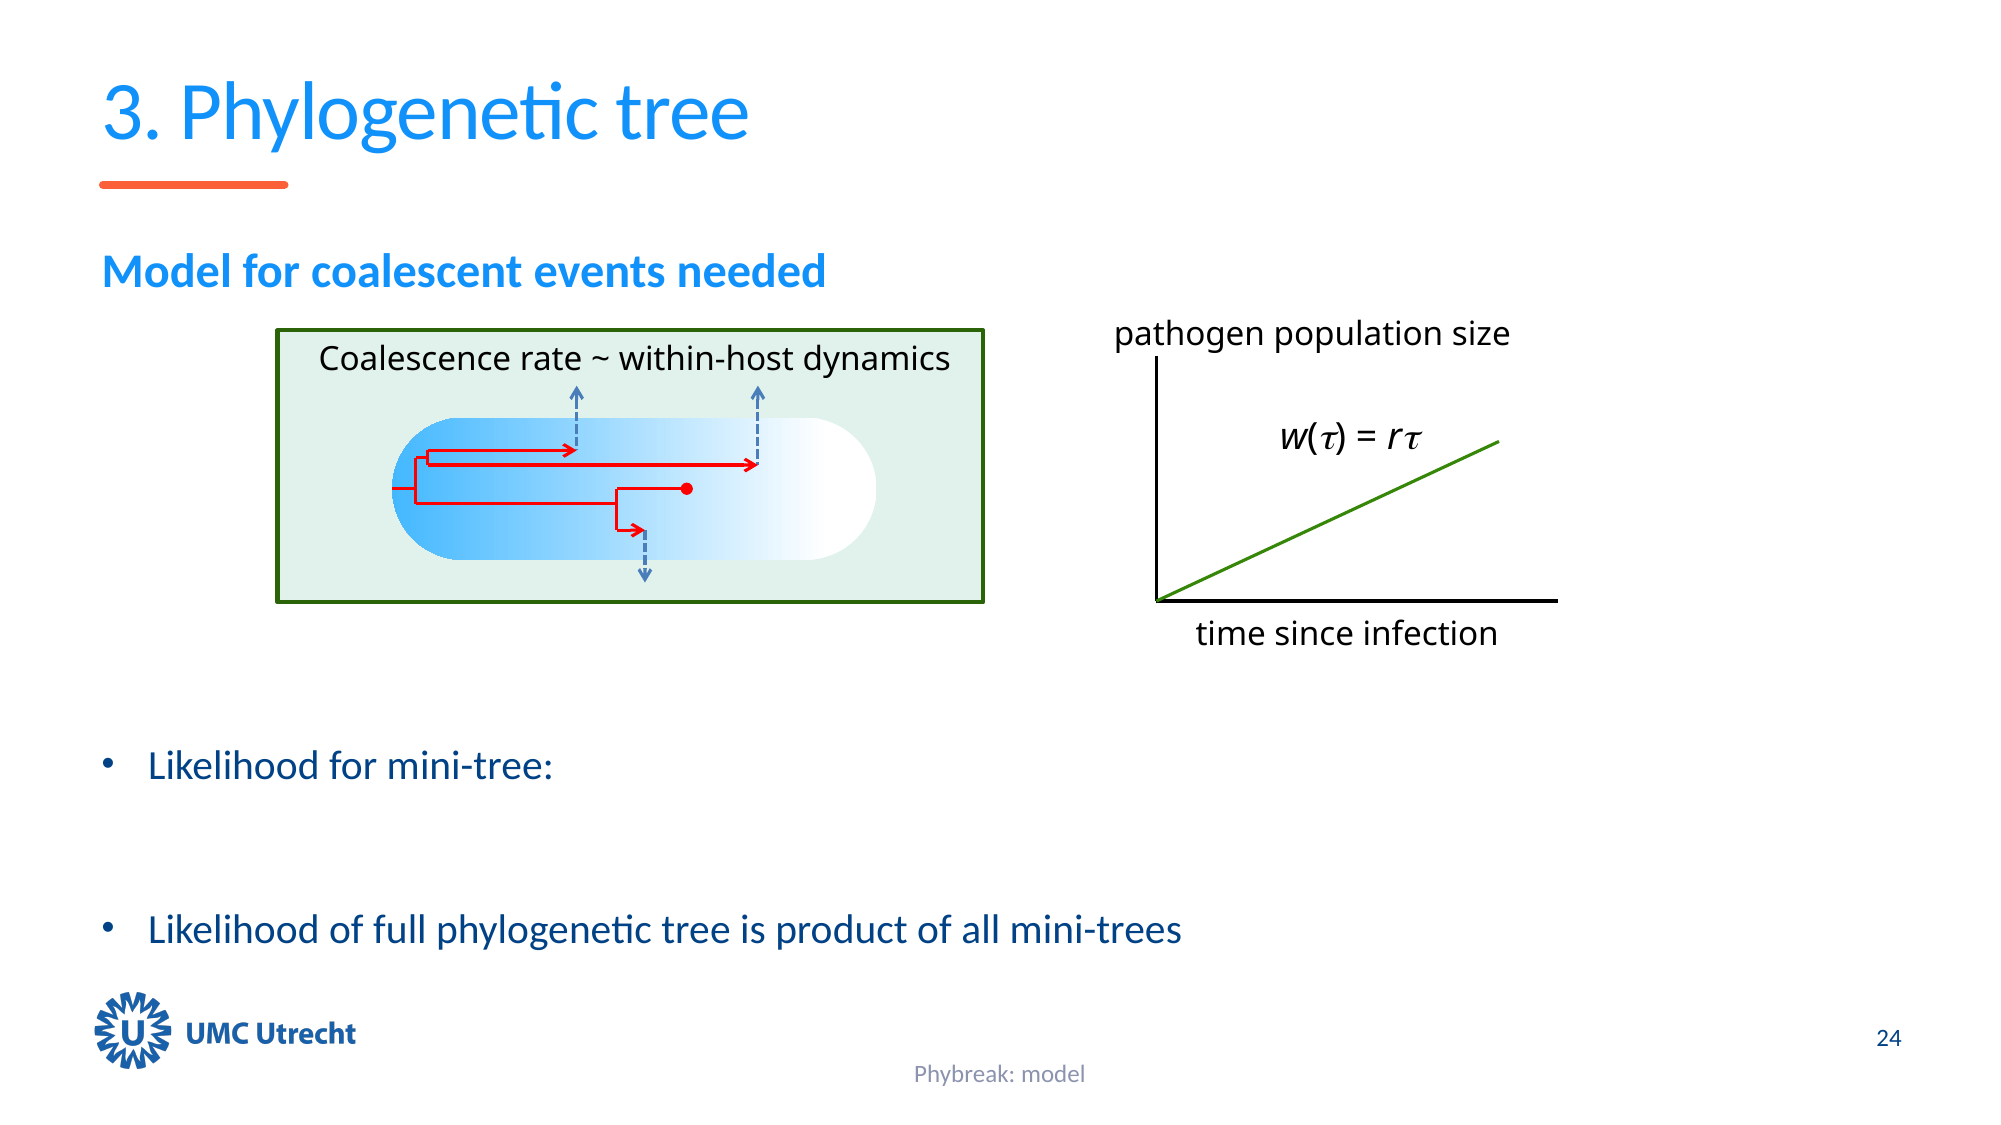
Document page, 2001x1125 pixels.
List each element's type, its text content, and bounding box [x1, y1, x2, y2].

picture [94, 992, 356, 1069]
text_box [270, 304, 1558, 661]
slide_number 24 [1842, 1015, 1902, 1057]
title 3. Phylogenetic tree [101, 75, 1903, 184]
footer Phybreak: model [662, 1042, 1338, 1103]
